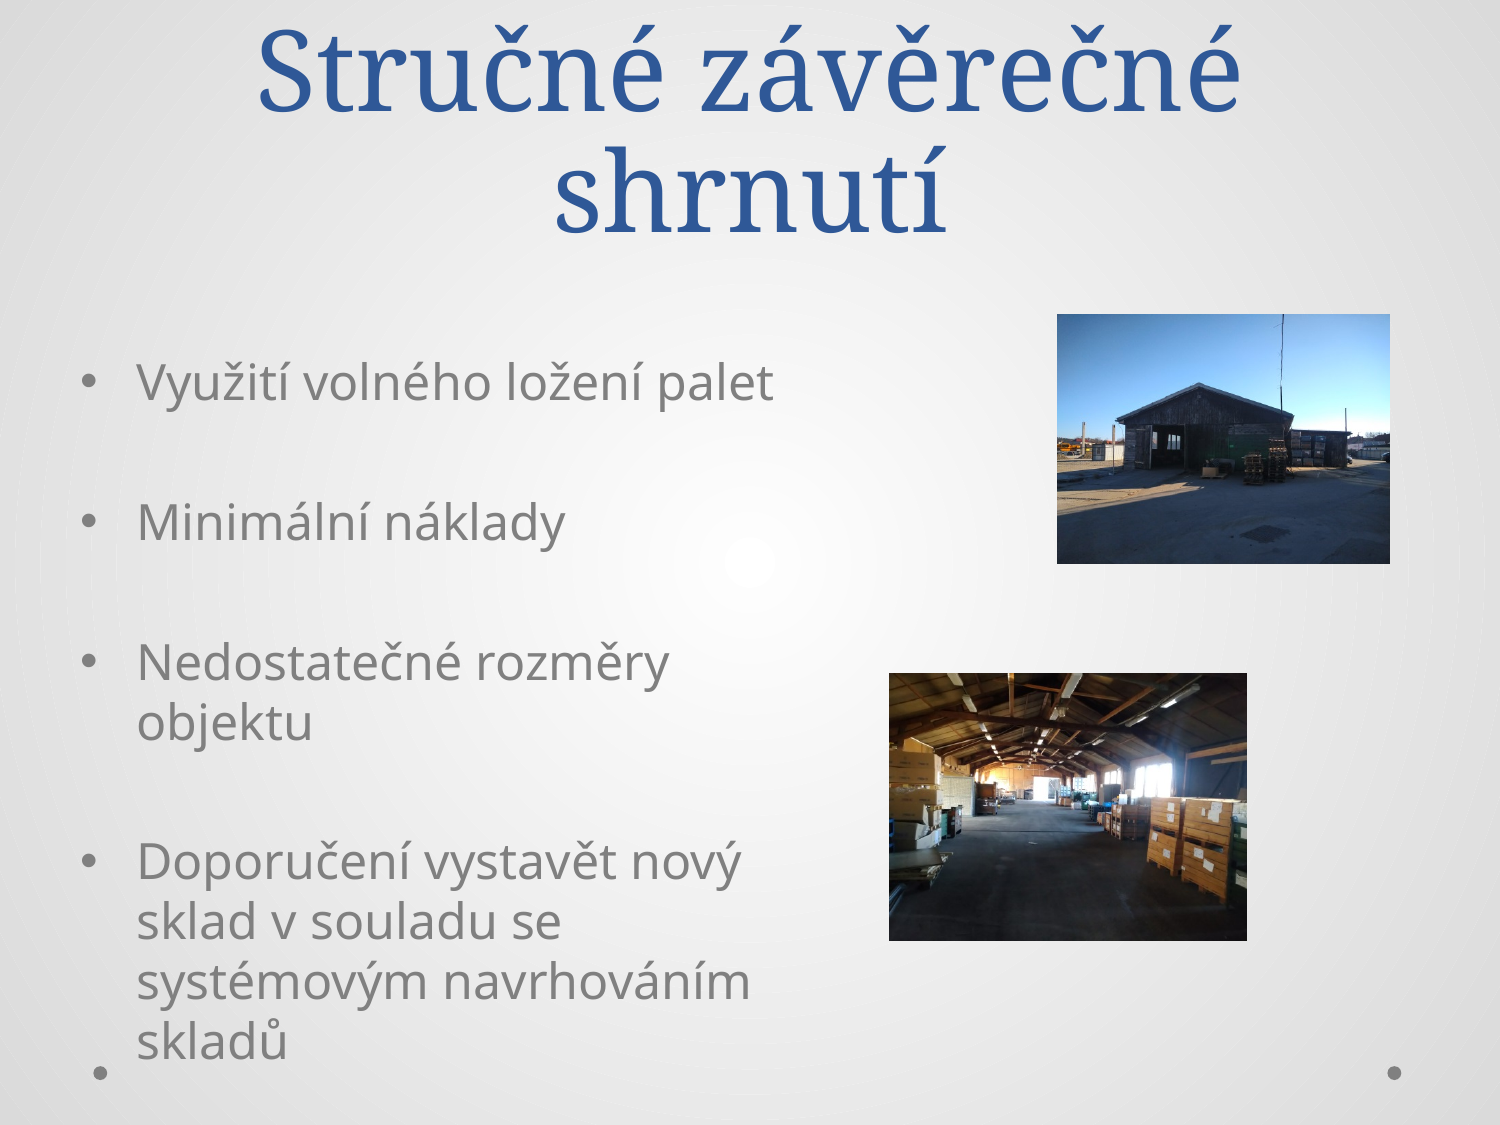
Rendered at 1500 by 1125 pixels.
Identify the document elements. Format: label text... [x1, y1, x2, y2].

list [1056, 314, 1390, 564]
title Stručné závěrečné shrnutí [75, 0, 1425, 263]
picture [889, 672, 1247, 941]
list Využití volného ložení palet Minimální náklady Nedostatečné rozměry objektu Doporučení vystavět nový sklad v souladu se systémovým navrhováním skladů [64, 342, 857, 1118]
